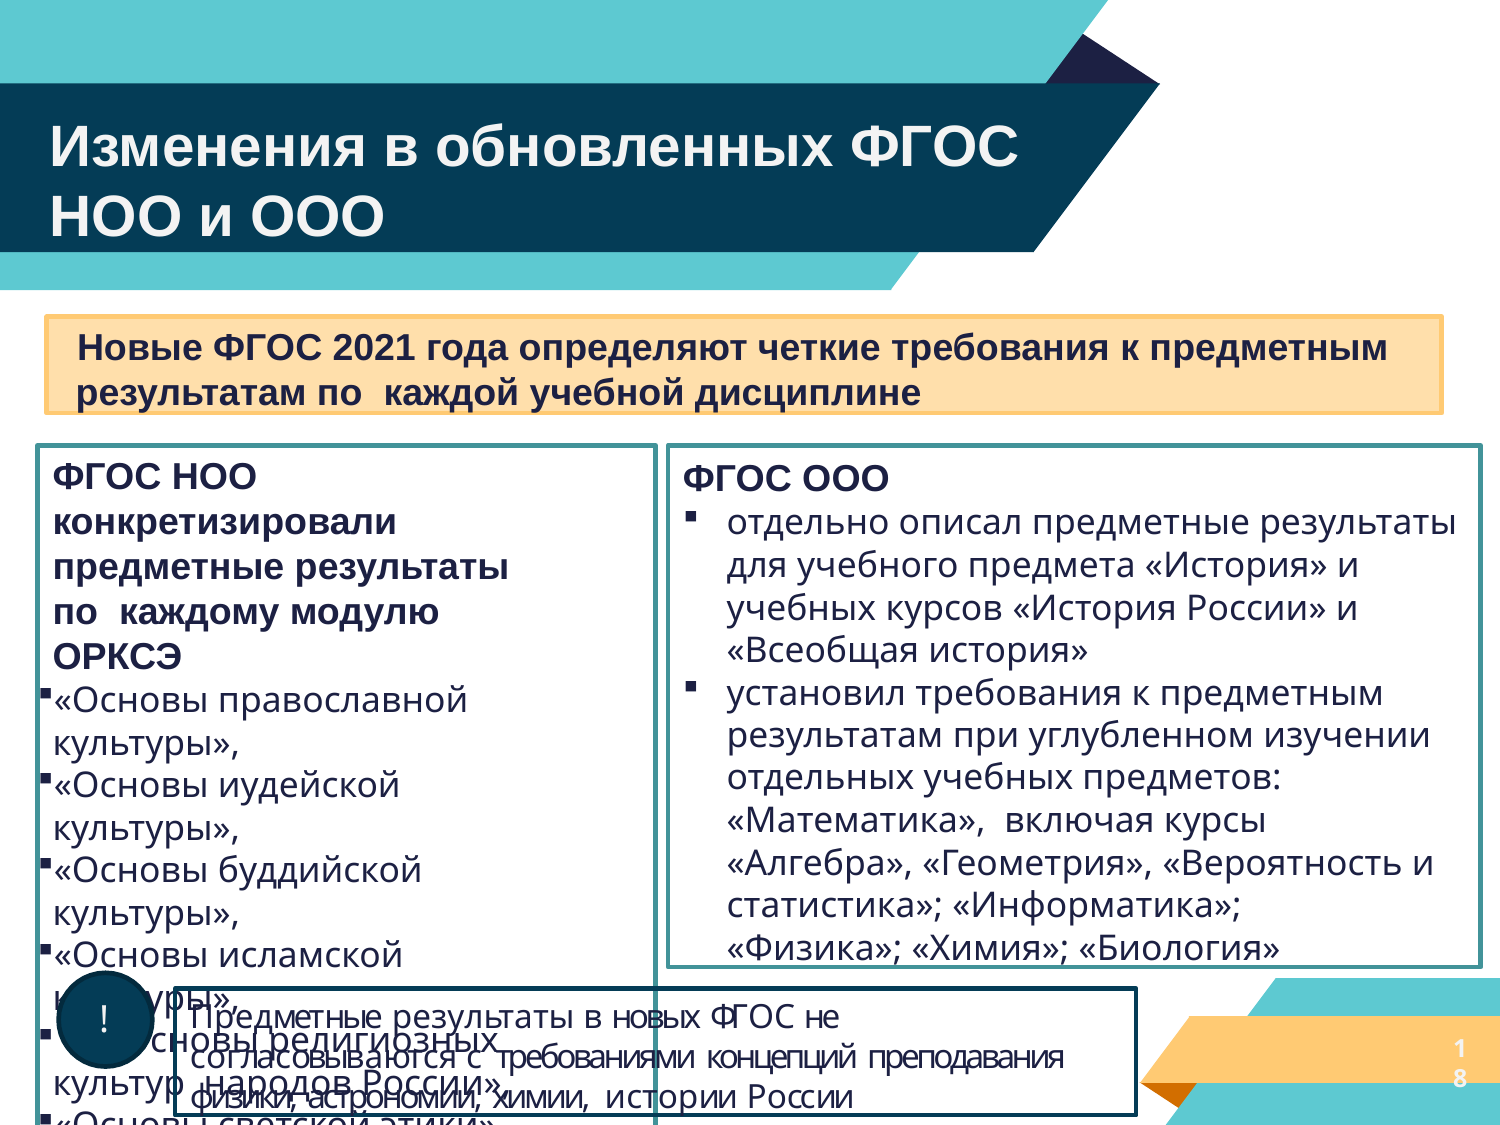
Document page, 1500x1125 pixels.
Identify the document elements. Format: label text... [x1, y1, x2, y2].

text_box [1139, 977, 1500, 1125]
text_box Новые ФГОС 2021 года определяют четкие требования к предметным результатам по каждой учебной дисциплине [46, 316, 1442, 414]
text_box ФГОС НОО конкретизировали предметные результаты по каждому модулю ОРКСЭ «Основы православной культуры», «Основы иудейской культуры», «Основы буддийской культуры», «Основы исламской культуры», «Основы религиозных культур народов России», «Основы светской этики» [37, 445, 656, 1125]
text_box Предметные результаты в новых ФГОС не согласовываются с требованиями концепций преподавания физики, астрономии, химии, истории России [175, 988, 1134, 1116]
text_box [0, 0, 1161, 291]
text_box ФГОС ООО отдельно описал предметные результаты для учебного предмета «История» и учебных курсов «История России» и «Всеобщая история» установил требования к предметным результатам при углубленном изучении отдельных учебных предметов: «Математика», включая курсы «Алгебра», «Геометрия», «Вероятность и статистика»; «Информатика»; «Физика»; «Химия»; «Биология» [668, 445, 1481, 968]
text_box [56, 970, 155, 1070]
